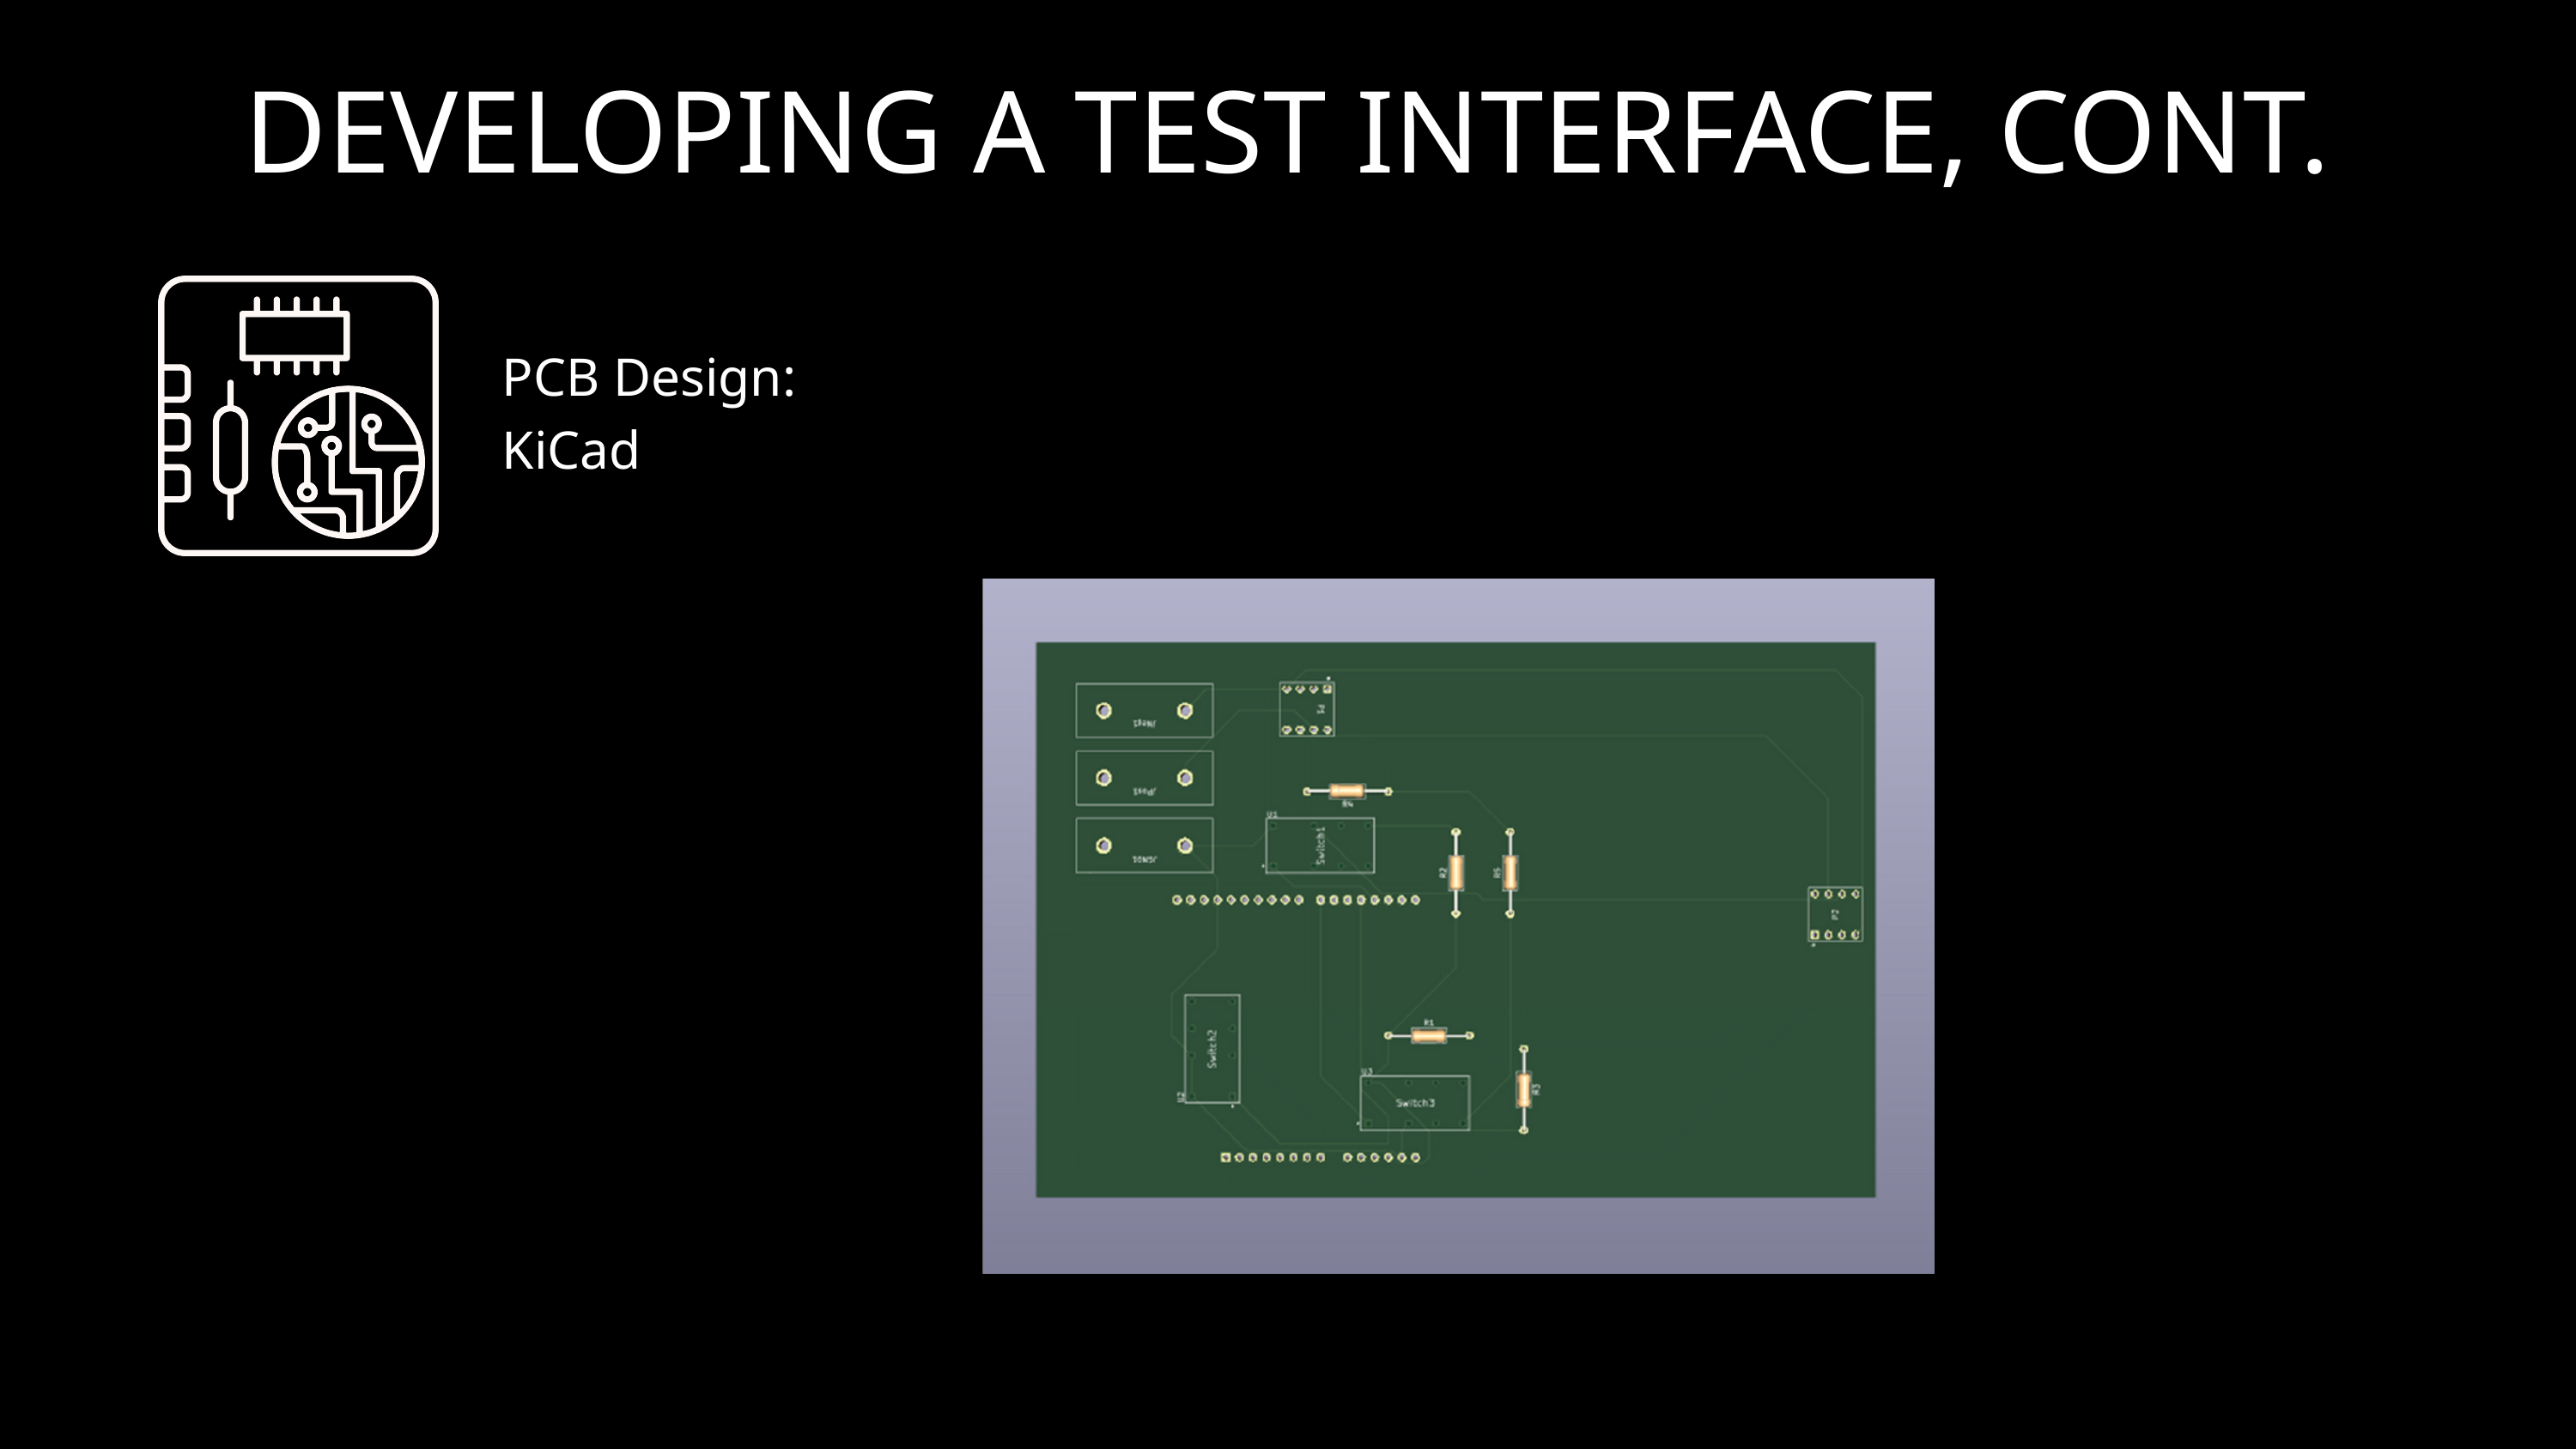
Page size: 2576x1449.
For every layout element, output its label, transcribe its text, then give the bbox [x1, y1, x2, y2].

text_box DEVELOPING A TEST INTERFACE, CONT. [136, 59, 2440, 196]
picture [158, 276, 439, 556]
picture [983, 450, 1935, 1402]
text_box PCB Design: KiCad [501, 334, 1414, 625]
